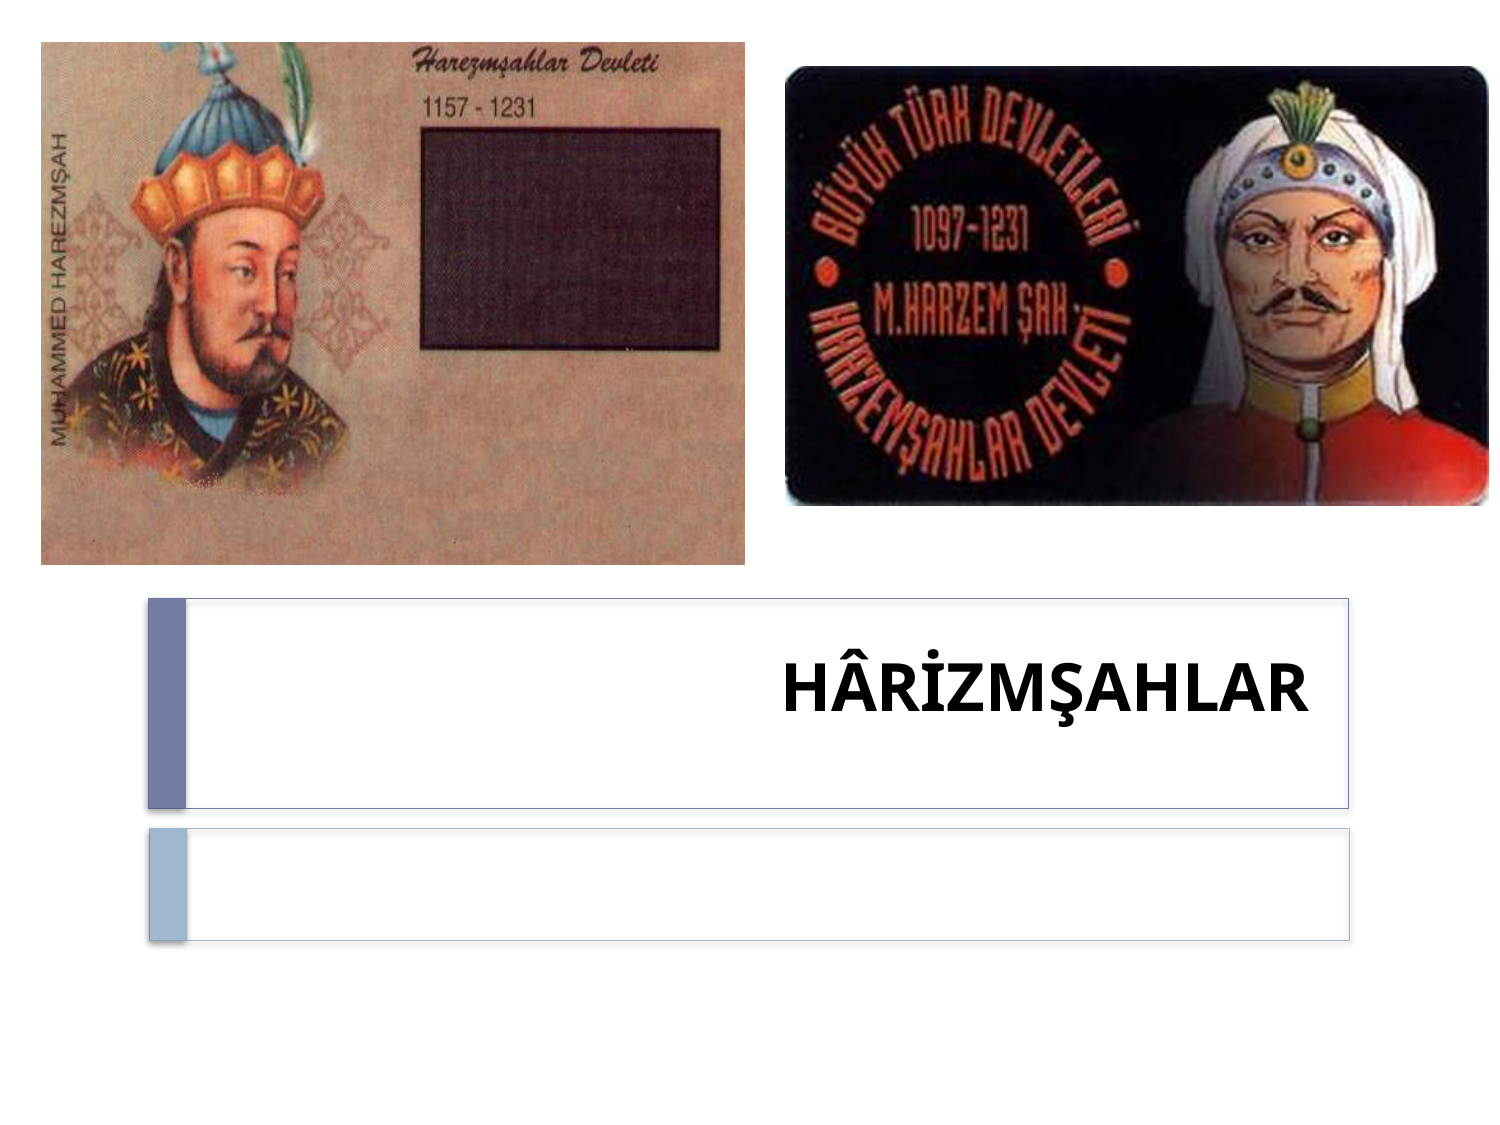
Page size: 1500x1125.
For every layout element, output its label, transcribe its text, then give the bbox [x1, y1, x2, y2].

title HÂRİZMŞAHLAR [200, 637, 1325, 800]
picture [40, 42, 745, 565]
picture [785, 66, 1489, 506]
